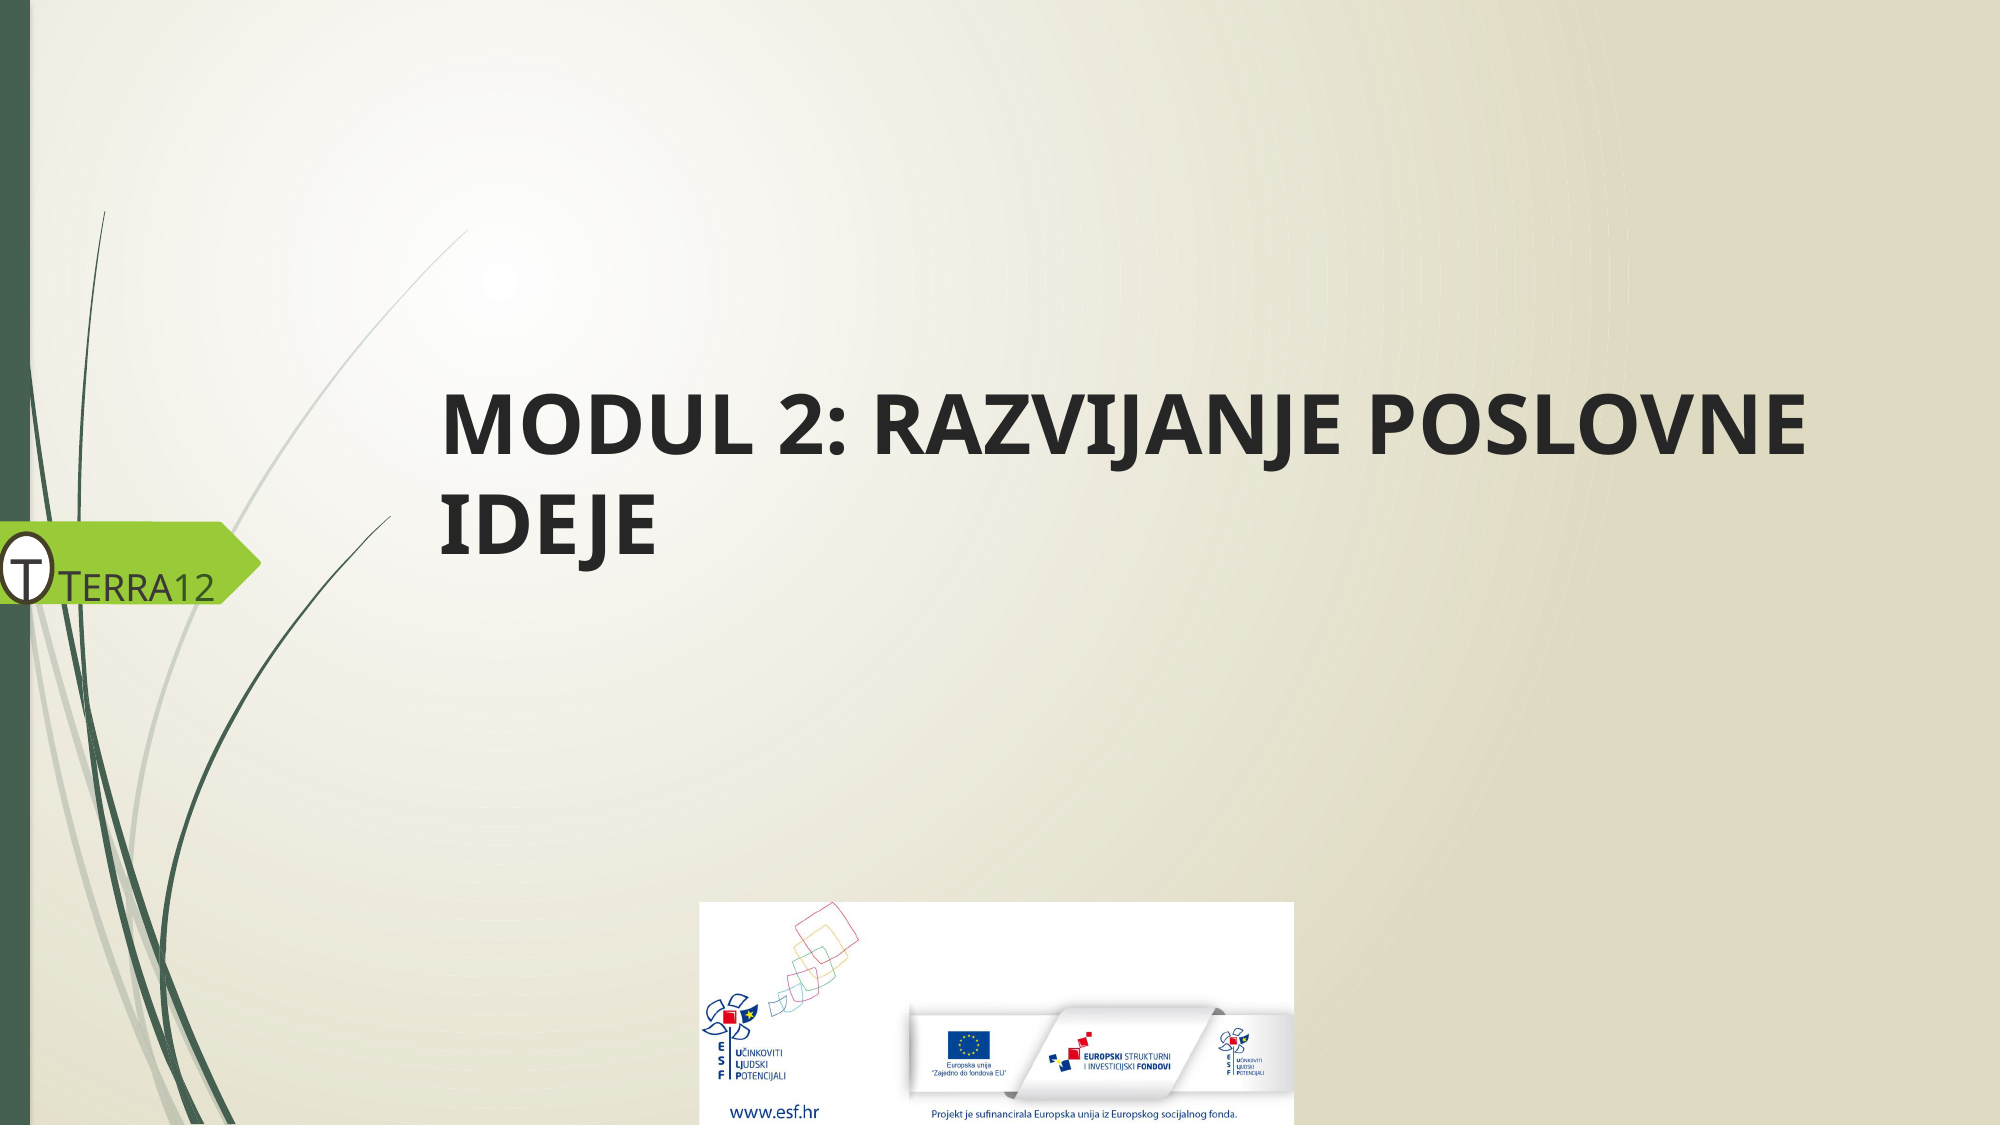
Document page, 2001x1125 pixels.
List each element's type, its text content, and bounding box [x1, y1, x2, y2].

text_box T TERRA12 [0, 535, 231, 621]
title MODUL 2: RAZVIJANJE POSLOVNE IDEJE [424, 337, 1888, 579]
picture [699, 902, 1295, 1125]
